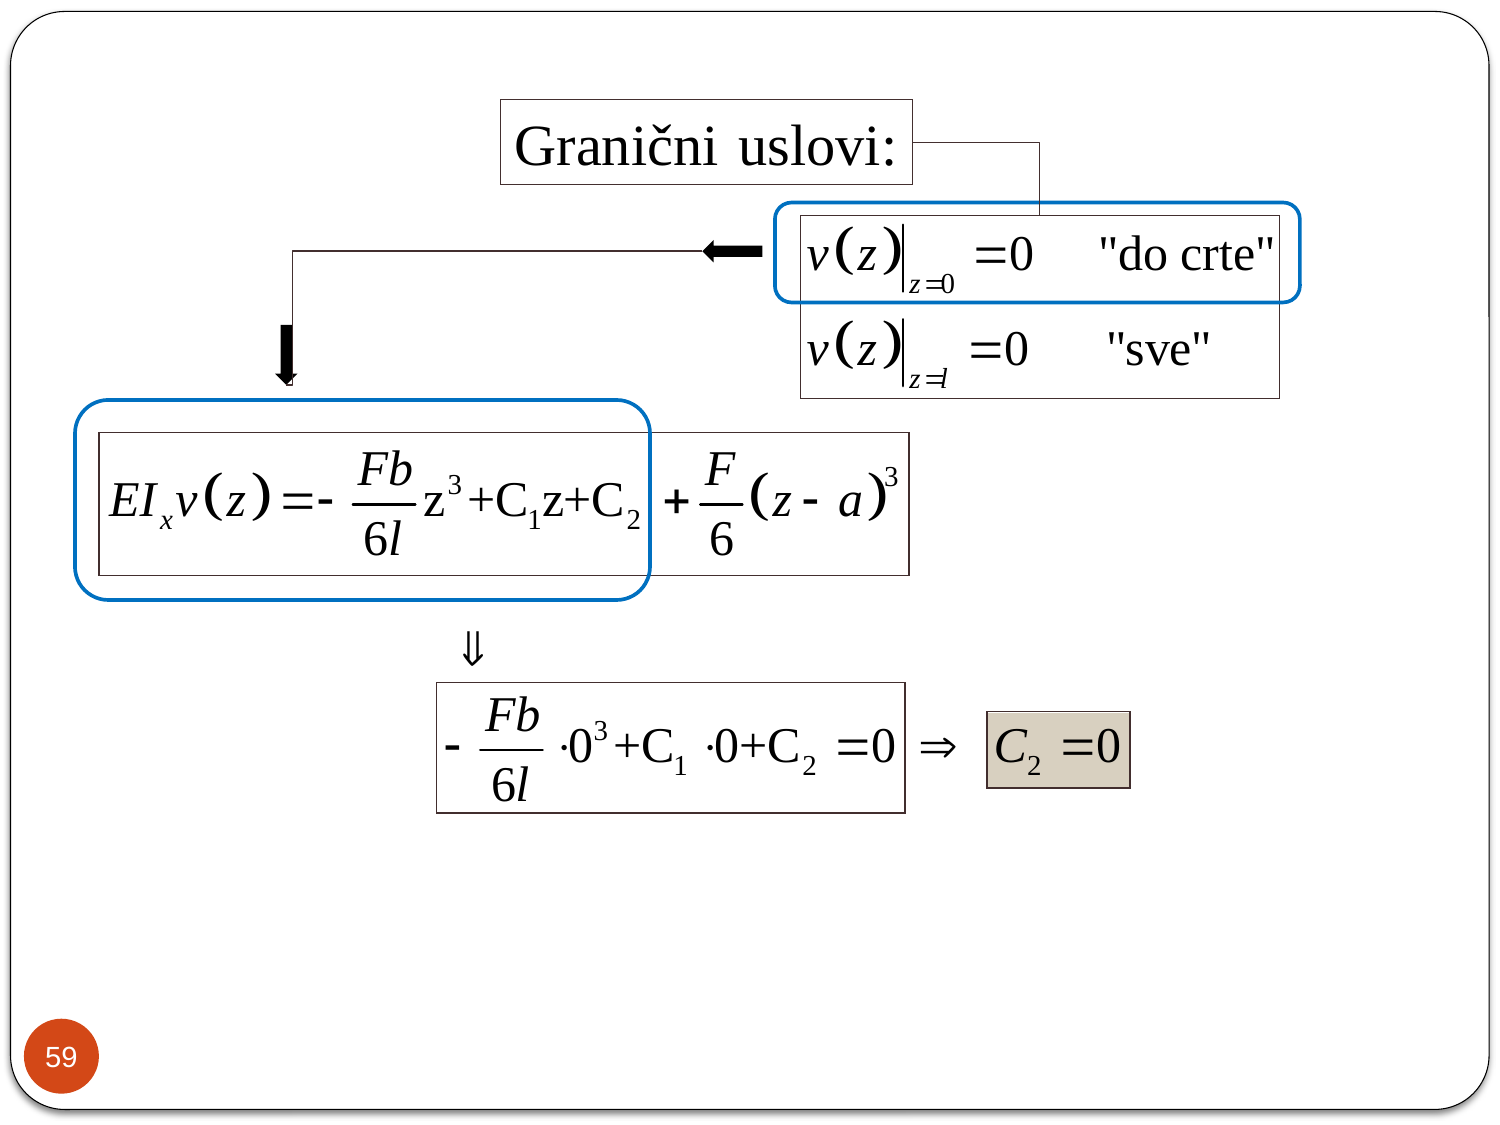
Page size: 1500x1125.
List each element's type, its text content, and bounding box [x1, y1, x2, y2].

text_box [274, 324, 292, 386]
text_box [773, 201, 933, 304]
text_box [1040, 201, 1301, 304]
text_box [702, 238, 764, 264]
slide_number 59 [23, 1018, 99, 1094]
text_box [799, 214, 1280, 399]
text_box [912, 724, 976, 776]
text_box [99, 433, 909, 576]
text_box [987, 712, 1130, 788]
text_box [1018, 201, 1039, 213]
text_box [293, 372, 299, 380]
text_box Granični uslovi: [500, 99, 913, 185]
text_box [285, 250, 703, 326]
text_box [451, 612, 498, 680]
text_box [437, 683, 905, 813]
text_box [939, 115, 1013, 243]
text_box [73, 398, 651, 602]
